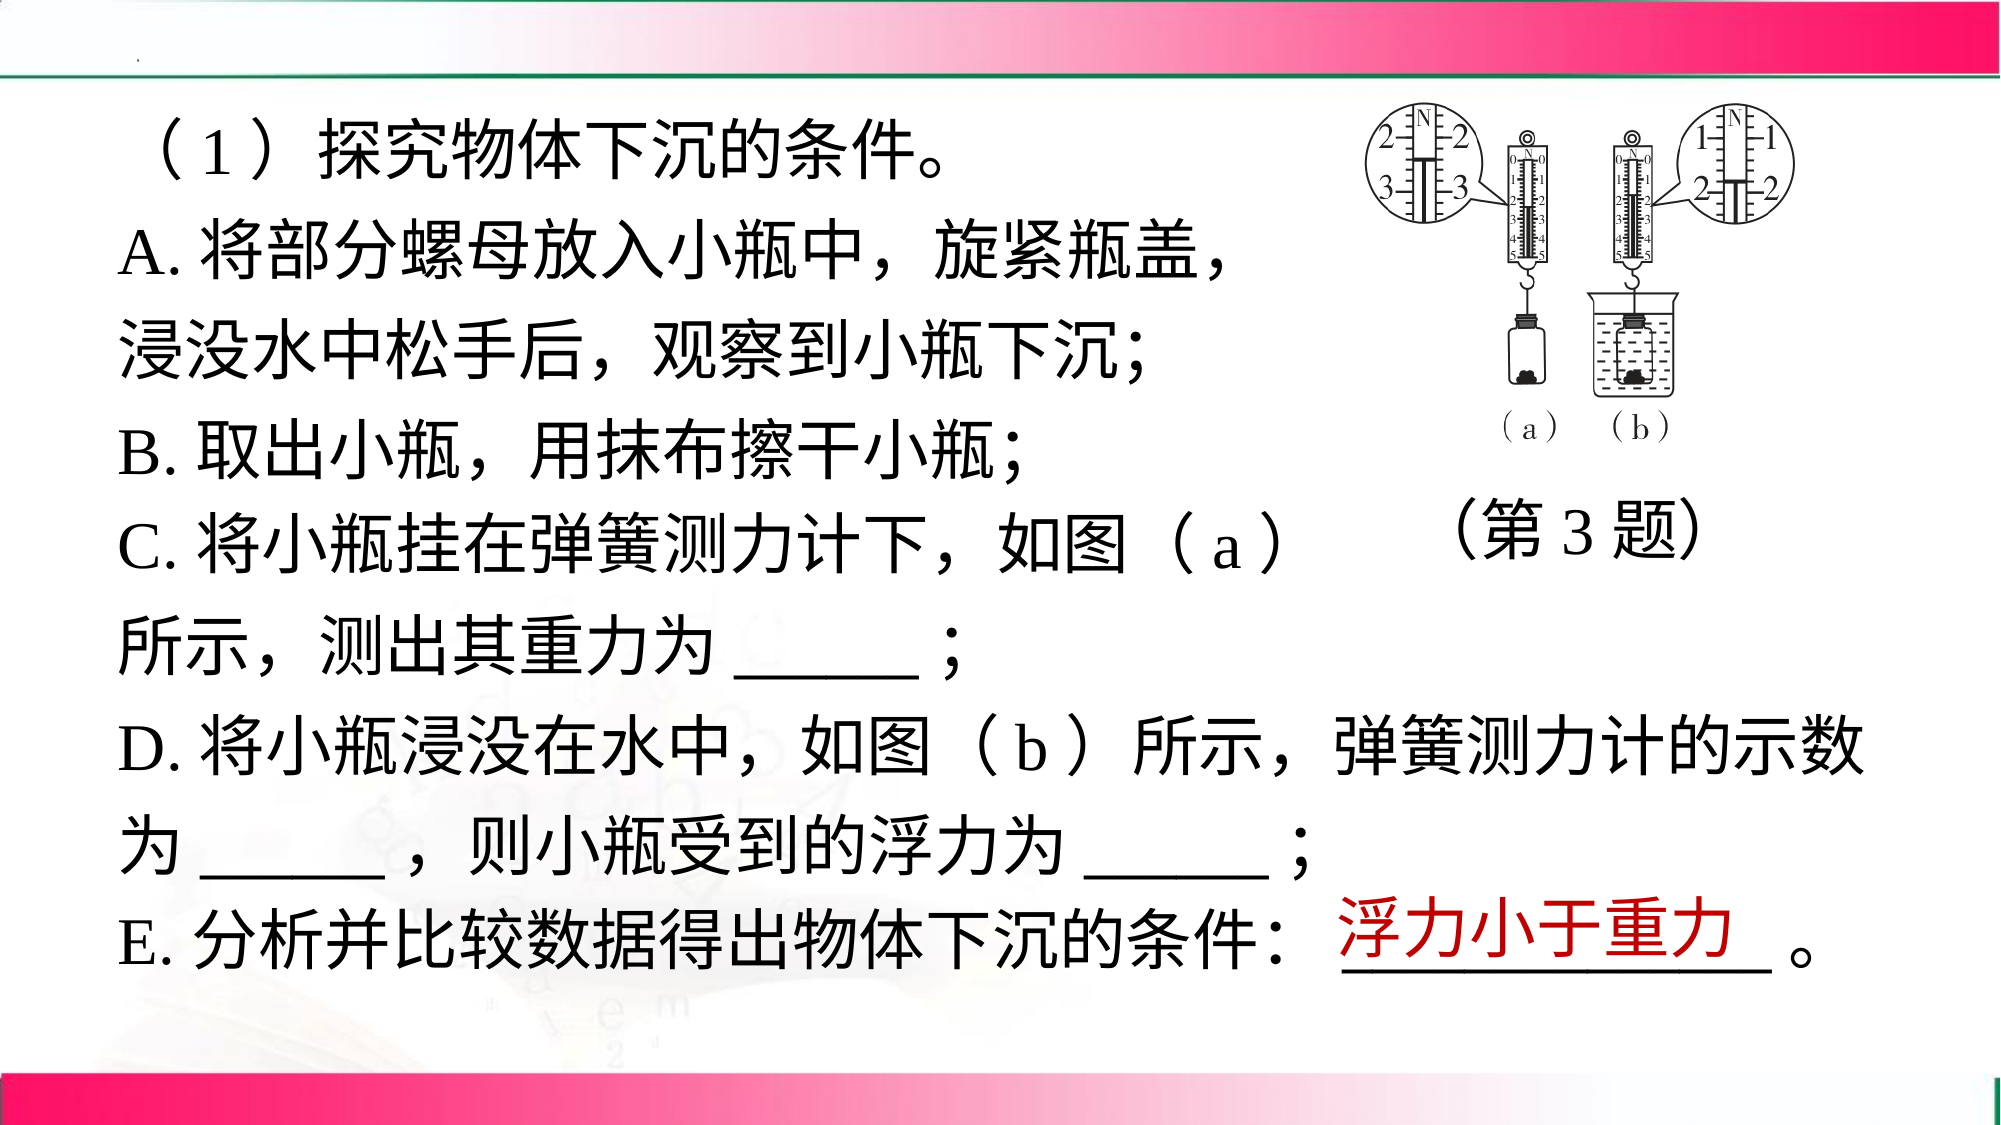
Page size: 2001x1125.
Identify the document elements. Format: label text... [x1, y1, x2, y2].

text_box 所示，测出其重力为______； D.将小瓶浸没在水中，如图（b）所示，弹簧测力计的示数 为______，则小瓶受到的浮力为______； E.分析并比较数据得出物体下沉的条件：______________。 [117, 583, 1882, 971]
text_box （1）探究物体下沉的条件。 A.将部分螺母放入小瓶中，旋紧瓶盖， 浸没水中松手后，观察到小瓶下沉； B.取出小瓶，用抹布擦干小瓶； C.将小瓶挂在弹簧测力计下，如图（a） [117, 87, 1294, 576]
text_box （第3题） [1421, 473, 1737, 565]
picture [0, 0, 2001, 1125]
